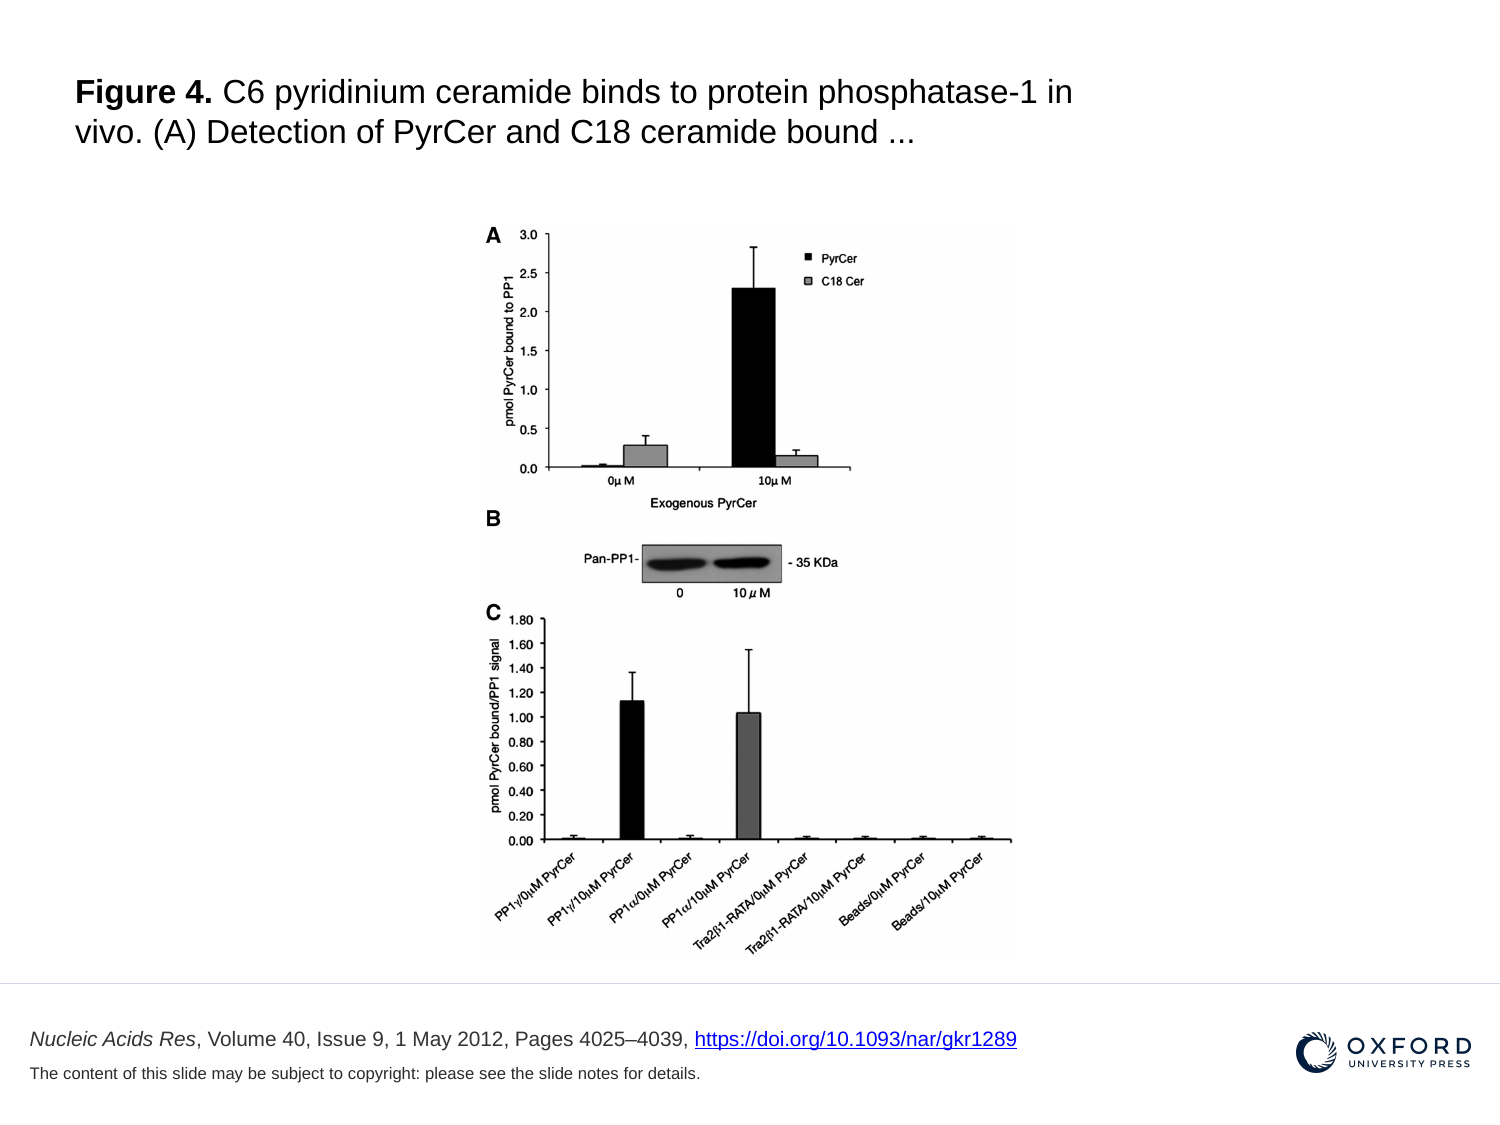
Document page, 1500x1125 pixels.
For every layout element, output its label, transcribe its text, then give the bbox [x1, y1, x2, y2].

picture [1296, 1032, 1471, 1073]
footer Nucleic Acids Res, Volume 40, Issue 9, 1 May 2012, Pages 4025–4039, https://doi.org/10.1093/nar/gkr1289 The content of this slide may be subject to copyright: please see the slide notes for details. [0, 983, 1260, 1125]
picture [483, 224, 1015, 957]
title Figure 4. C6 pyridinium ceramide binds to protein phosphatase-1 in vivo. (A) Detection of PyrCer and C18 ceramide bound ... [75, 69, 1078, 171]
